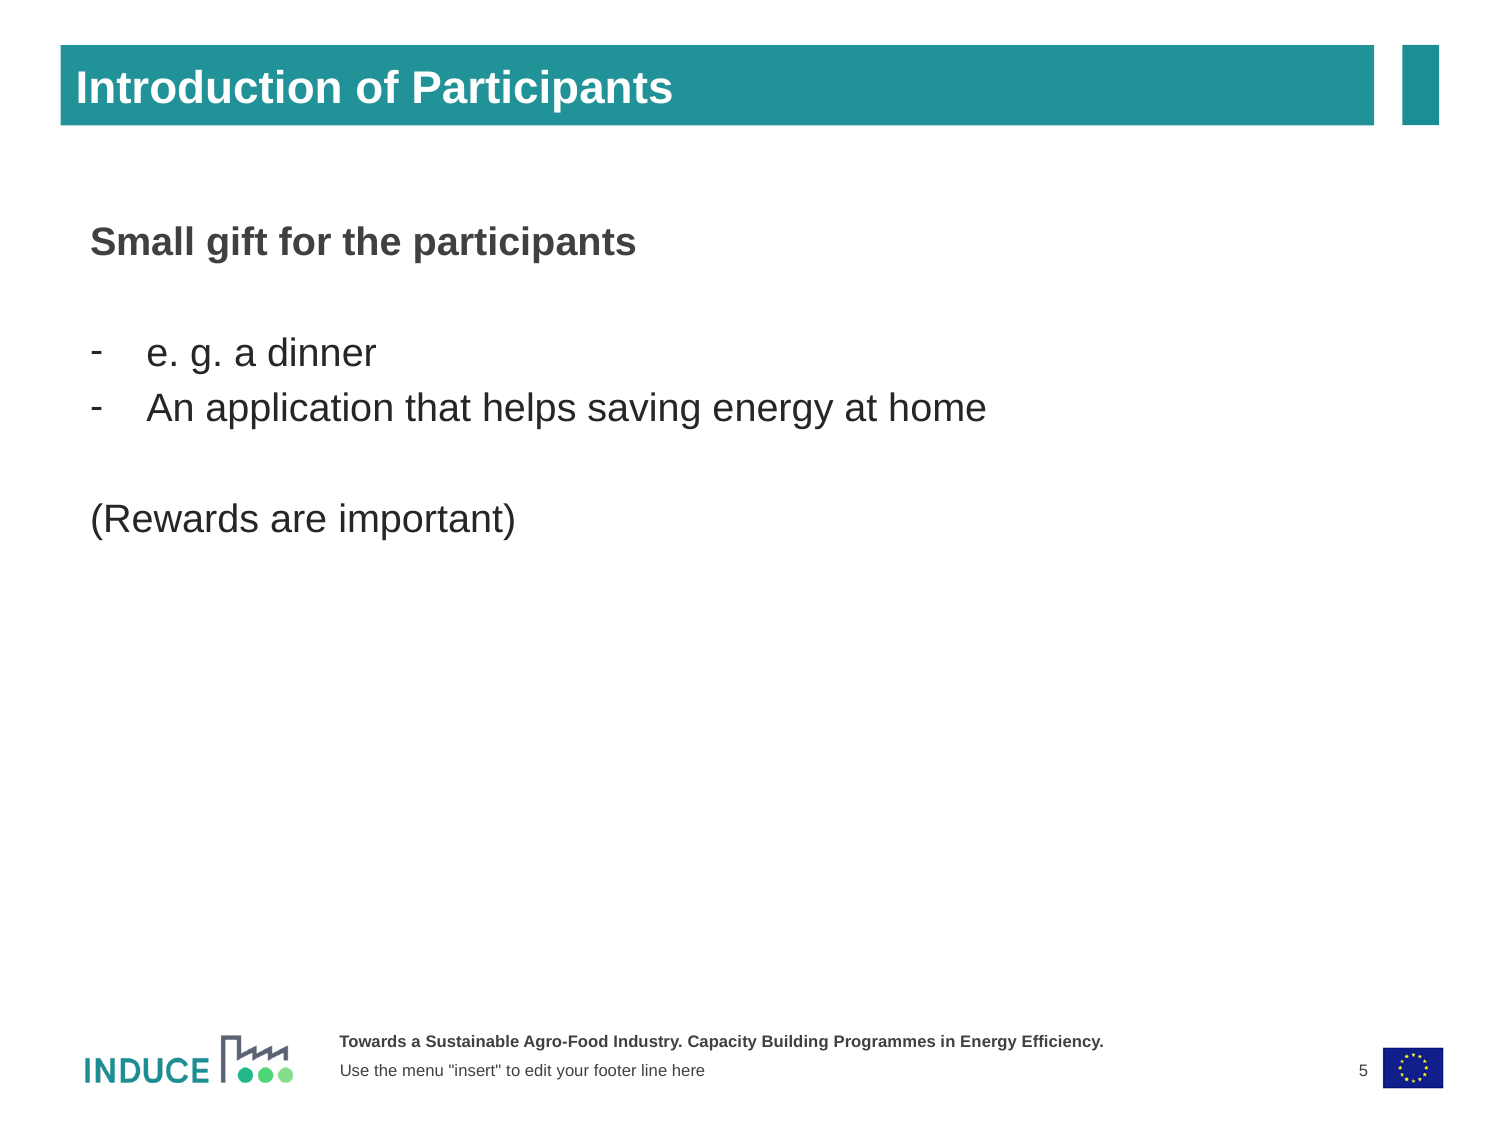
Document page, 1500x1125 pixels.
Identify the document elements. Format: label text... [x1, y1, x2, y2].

picture [83, 1033, 295, 1085]
list Small gift for the participants e. g. a dinner An application that helps saving energy at home (Rewards are important) [75, 208, 1425, 1005]
text_box Introduction of Participants [60, 45, 1375, 126]
footer Use the menu "insert" to edit your footer line here [324, 1055, 1151, 1085]
slide_number 5 [1289, 1055, 1375, 1085]
text_box [1402, 44, 1440, 126]
picture [1373, 1038, 1450, 1094]
